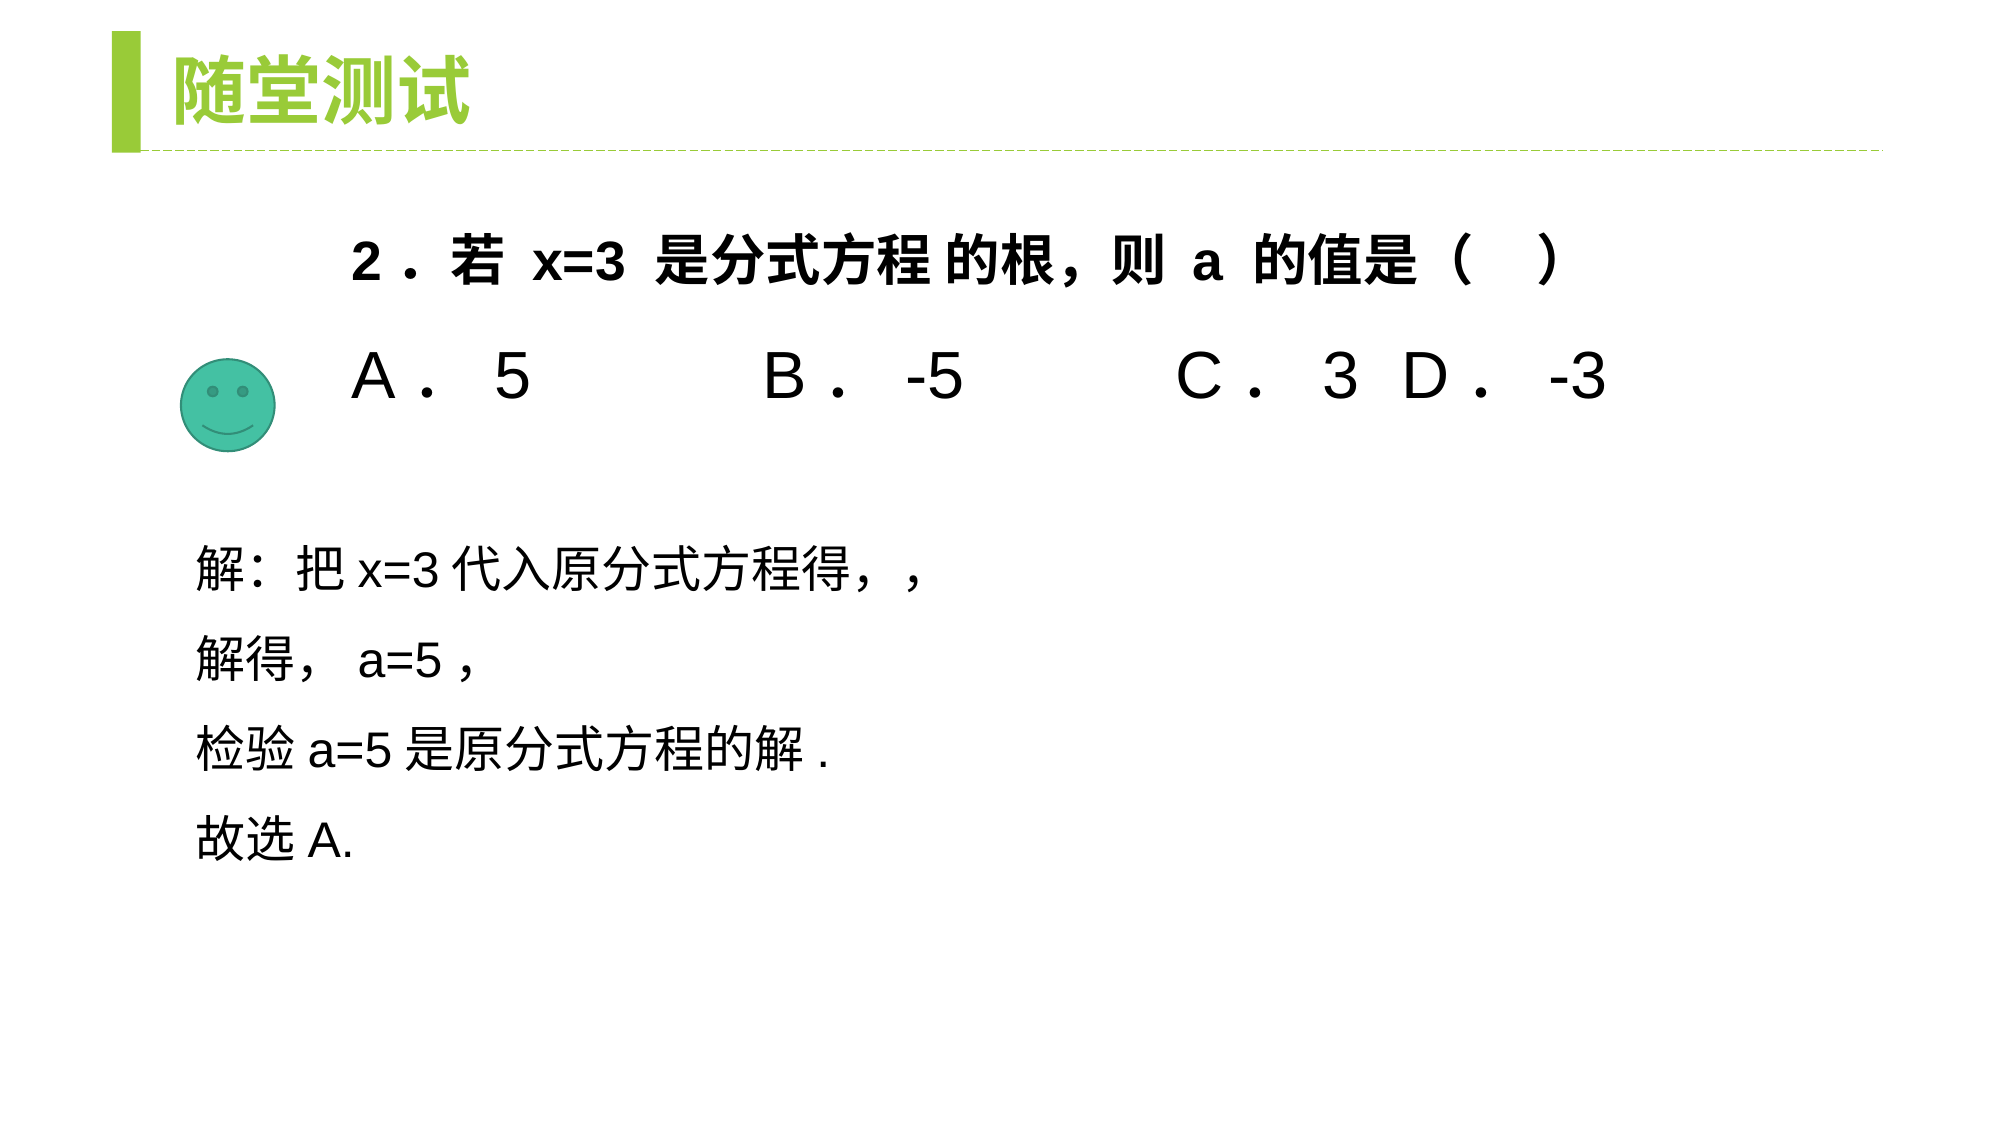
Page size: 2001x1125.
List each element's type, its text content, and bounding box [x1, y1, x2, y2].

text_box 随堂测试 [156, 36, 1000, 141]
text_box [179, 358, 276, 453]
